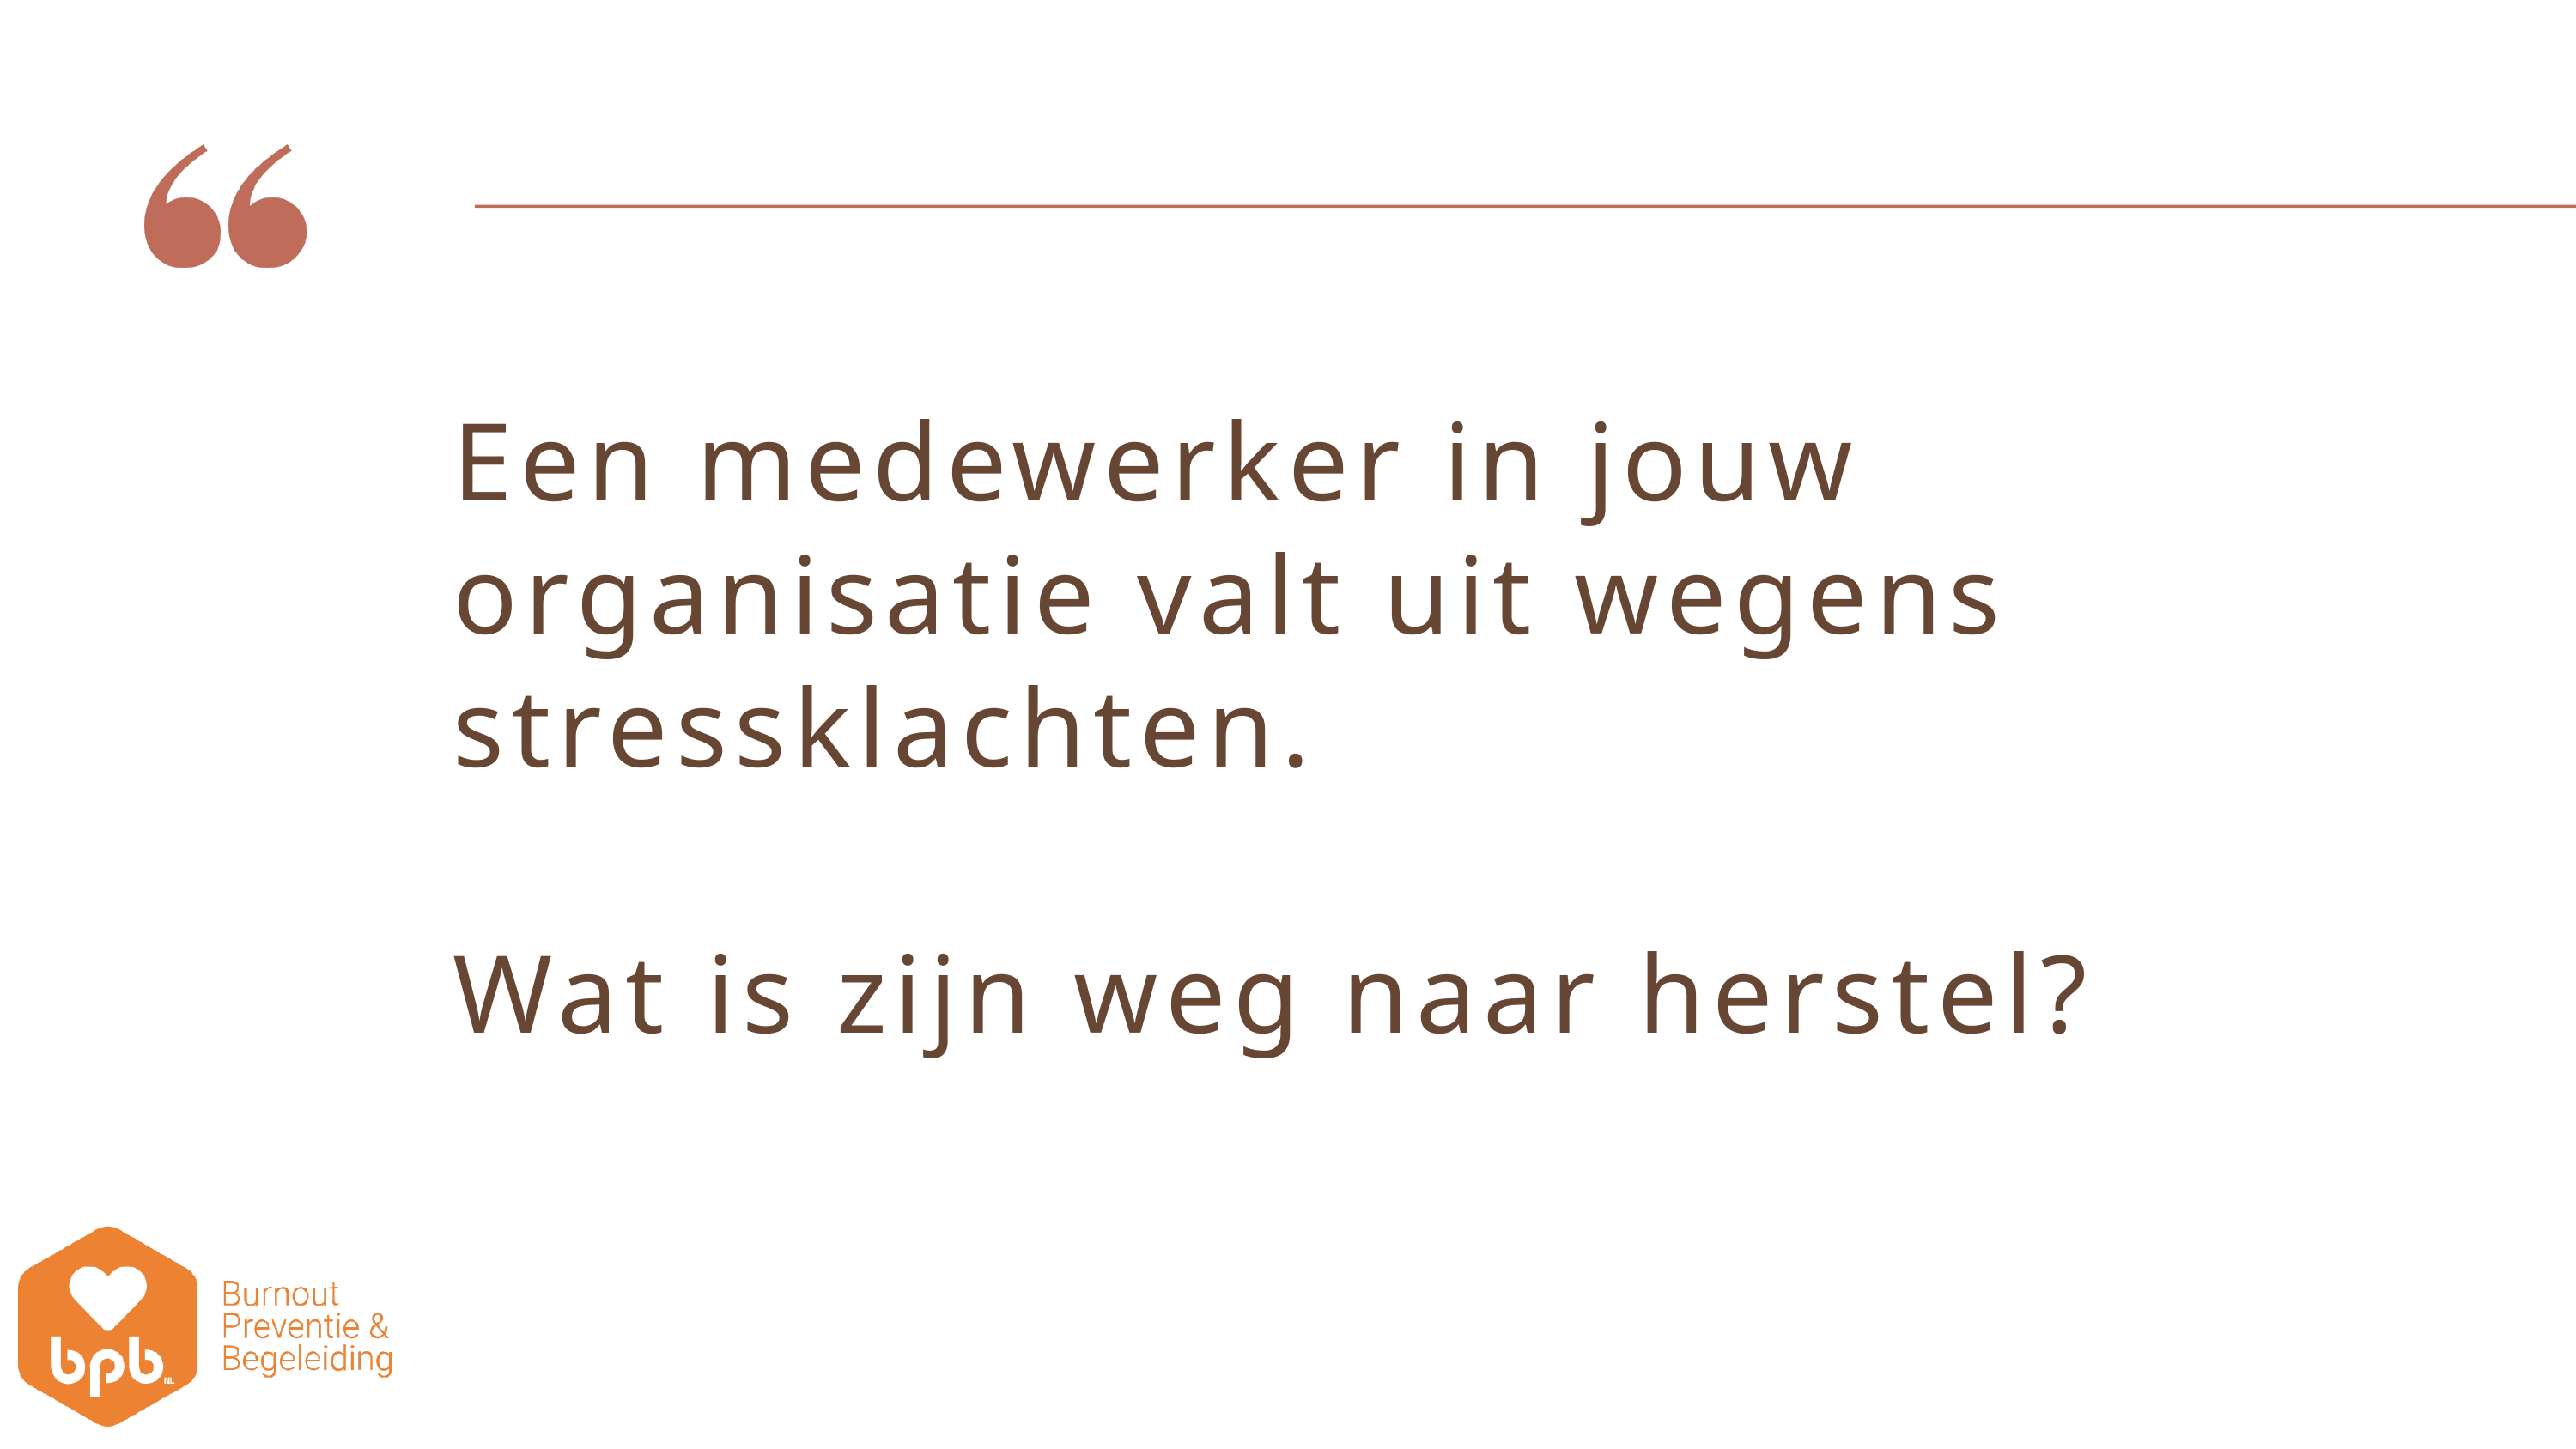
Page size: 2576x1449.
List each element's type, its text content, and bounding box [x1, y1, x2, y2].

picture [0, 1191, 461, 1449]
picture [144, 144, 307, 269]
text_box Een medewerker in jouw organisatie valt uit wegens stressklachten. Wat is zijn weg naar herstel? [453, 256, 2123, 1055]
text_box [474, 204, 2576, 209]
